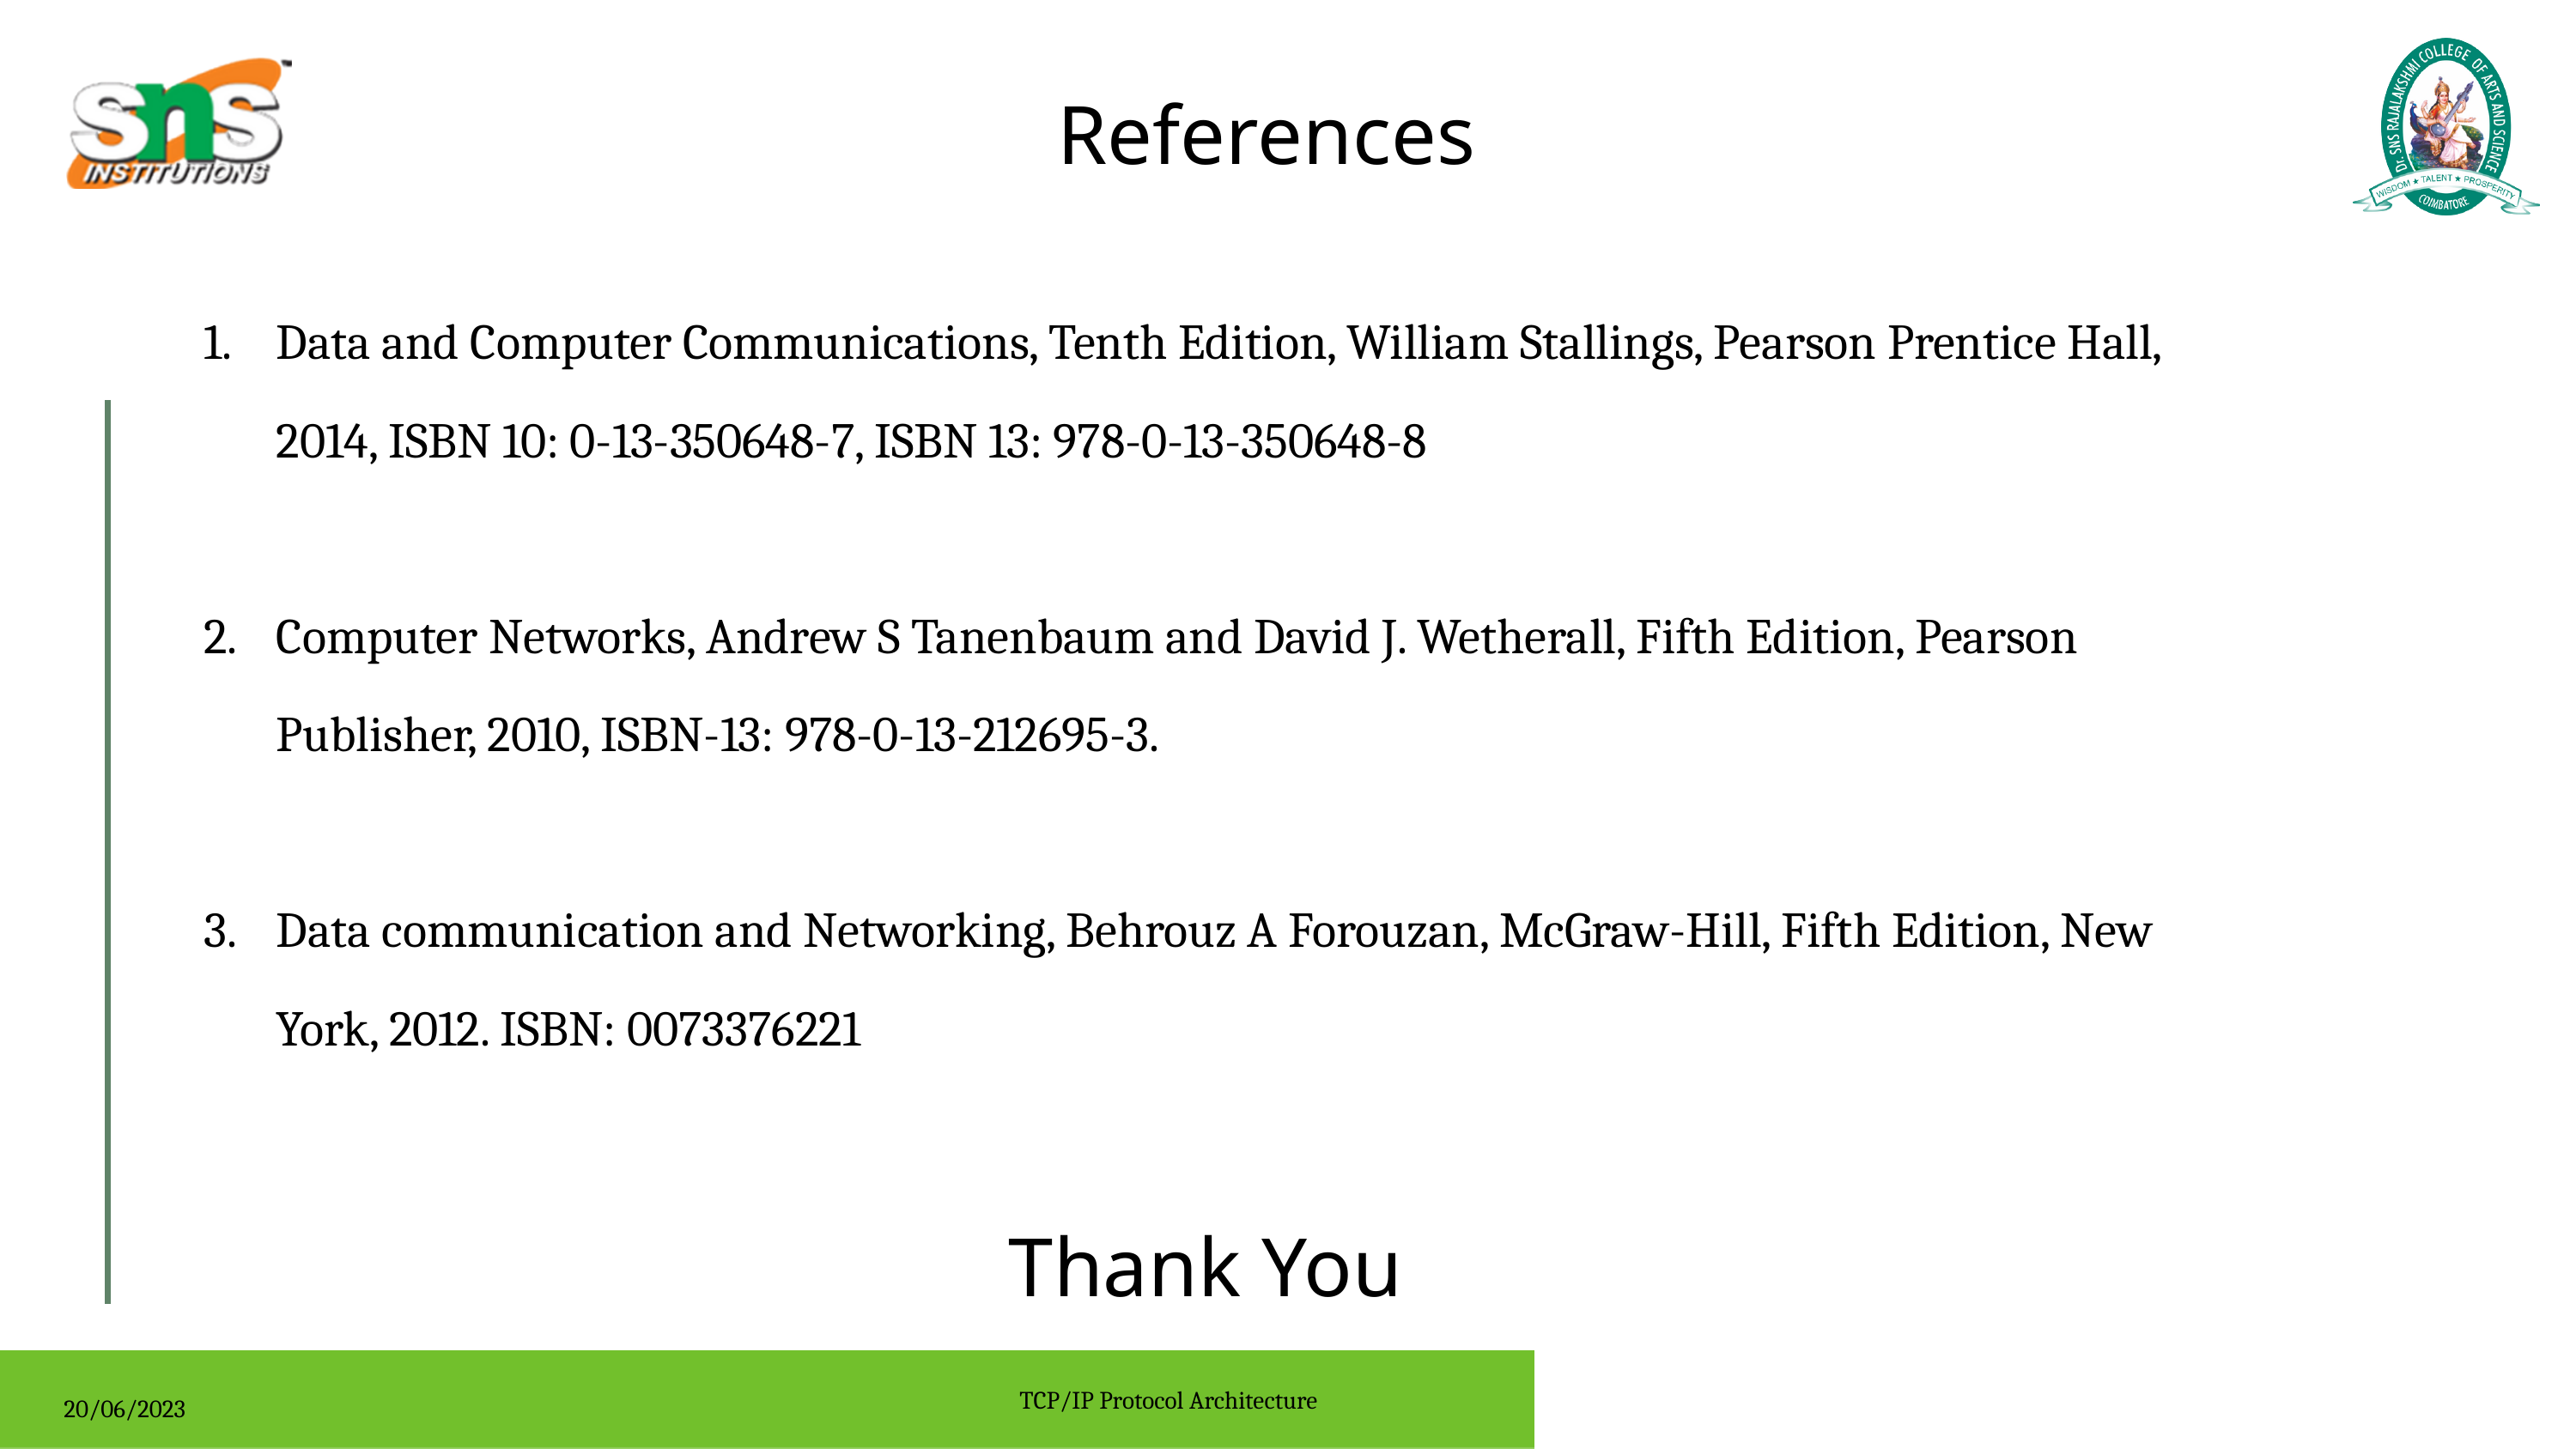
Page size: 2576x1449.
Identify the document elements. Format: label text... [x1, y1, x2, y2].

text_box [104, 399, 112, 1304]
text_box Data and Computer Communications, Tenth Edition, William Stallings, Pearson Prentice Hall, 2014, ISBN 10: 0-13-350648-7, ISBN 13: 978-0-13-350648-8 Computer Networks, Andrew S Tanenbaum and David J. Wetherall, Fifth Edition, Pearson Publisher, 2010, ISBN-13: 978-0-13-212695-3. Data communication and Networking, Behrouz A Forouzan, McGraw-Hill, Fifth Edition, New York, 2012. ISBN: 0073376221 [204, 271, 2166, 1056]
text_box References [367, 84, 2166, 181]
picture [2353, 38, 2540, 216]
picture [66, 57, 292, 189]
text_box Thank You [574, 1119, 1837, 1313]
picture [0, 1350, 1534, 1449]
